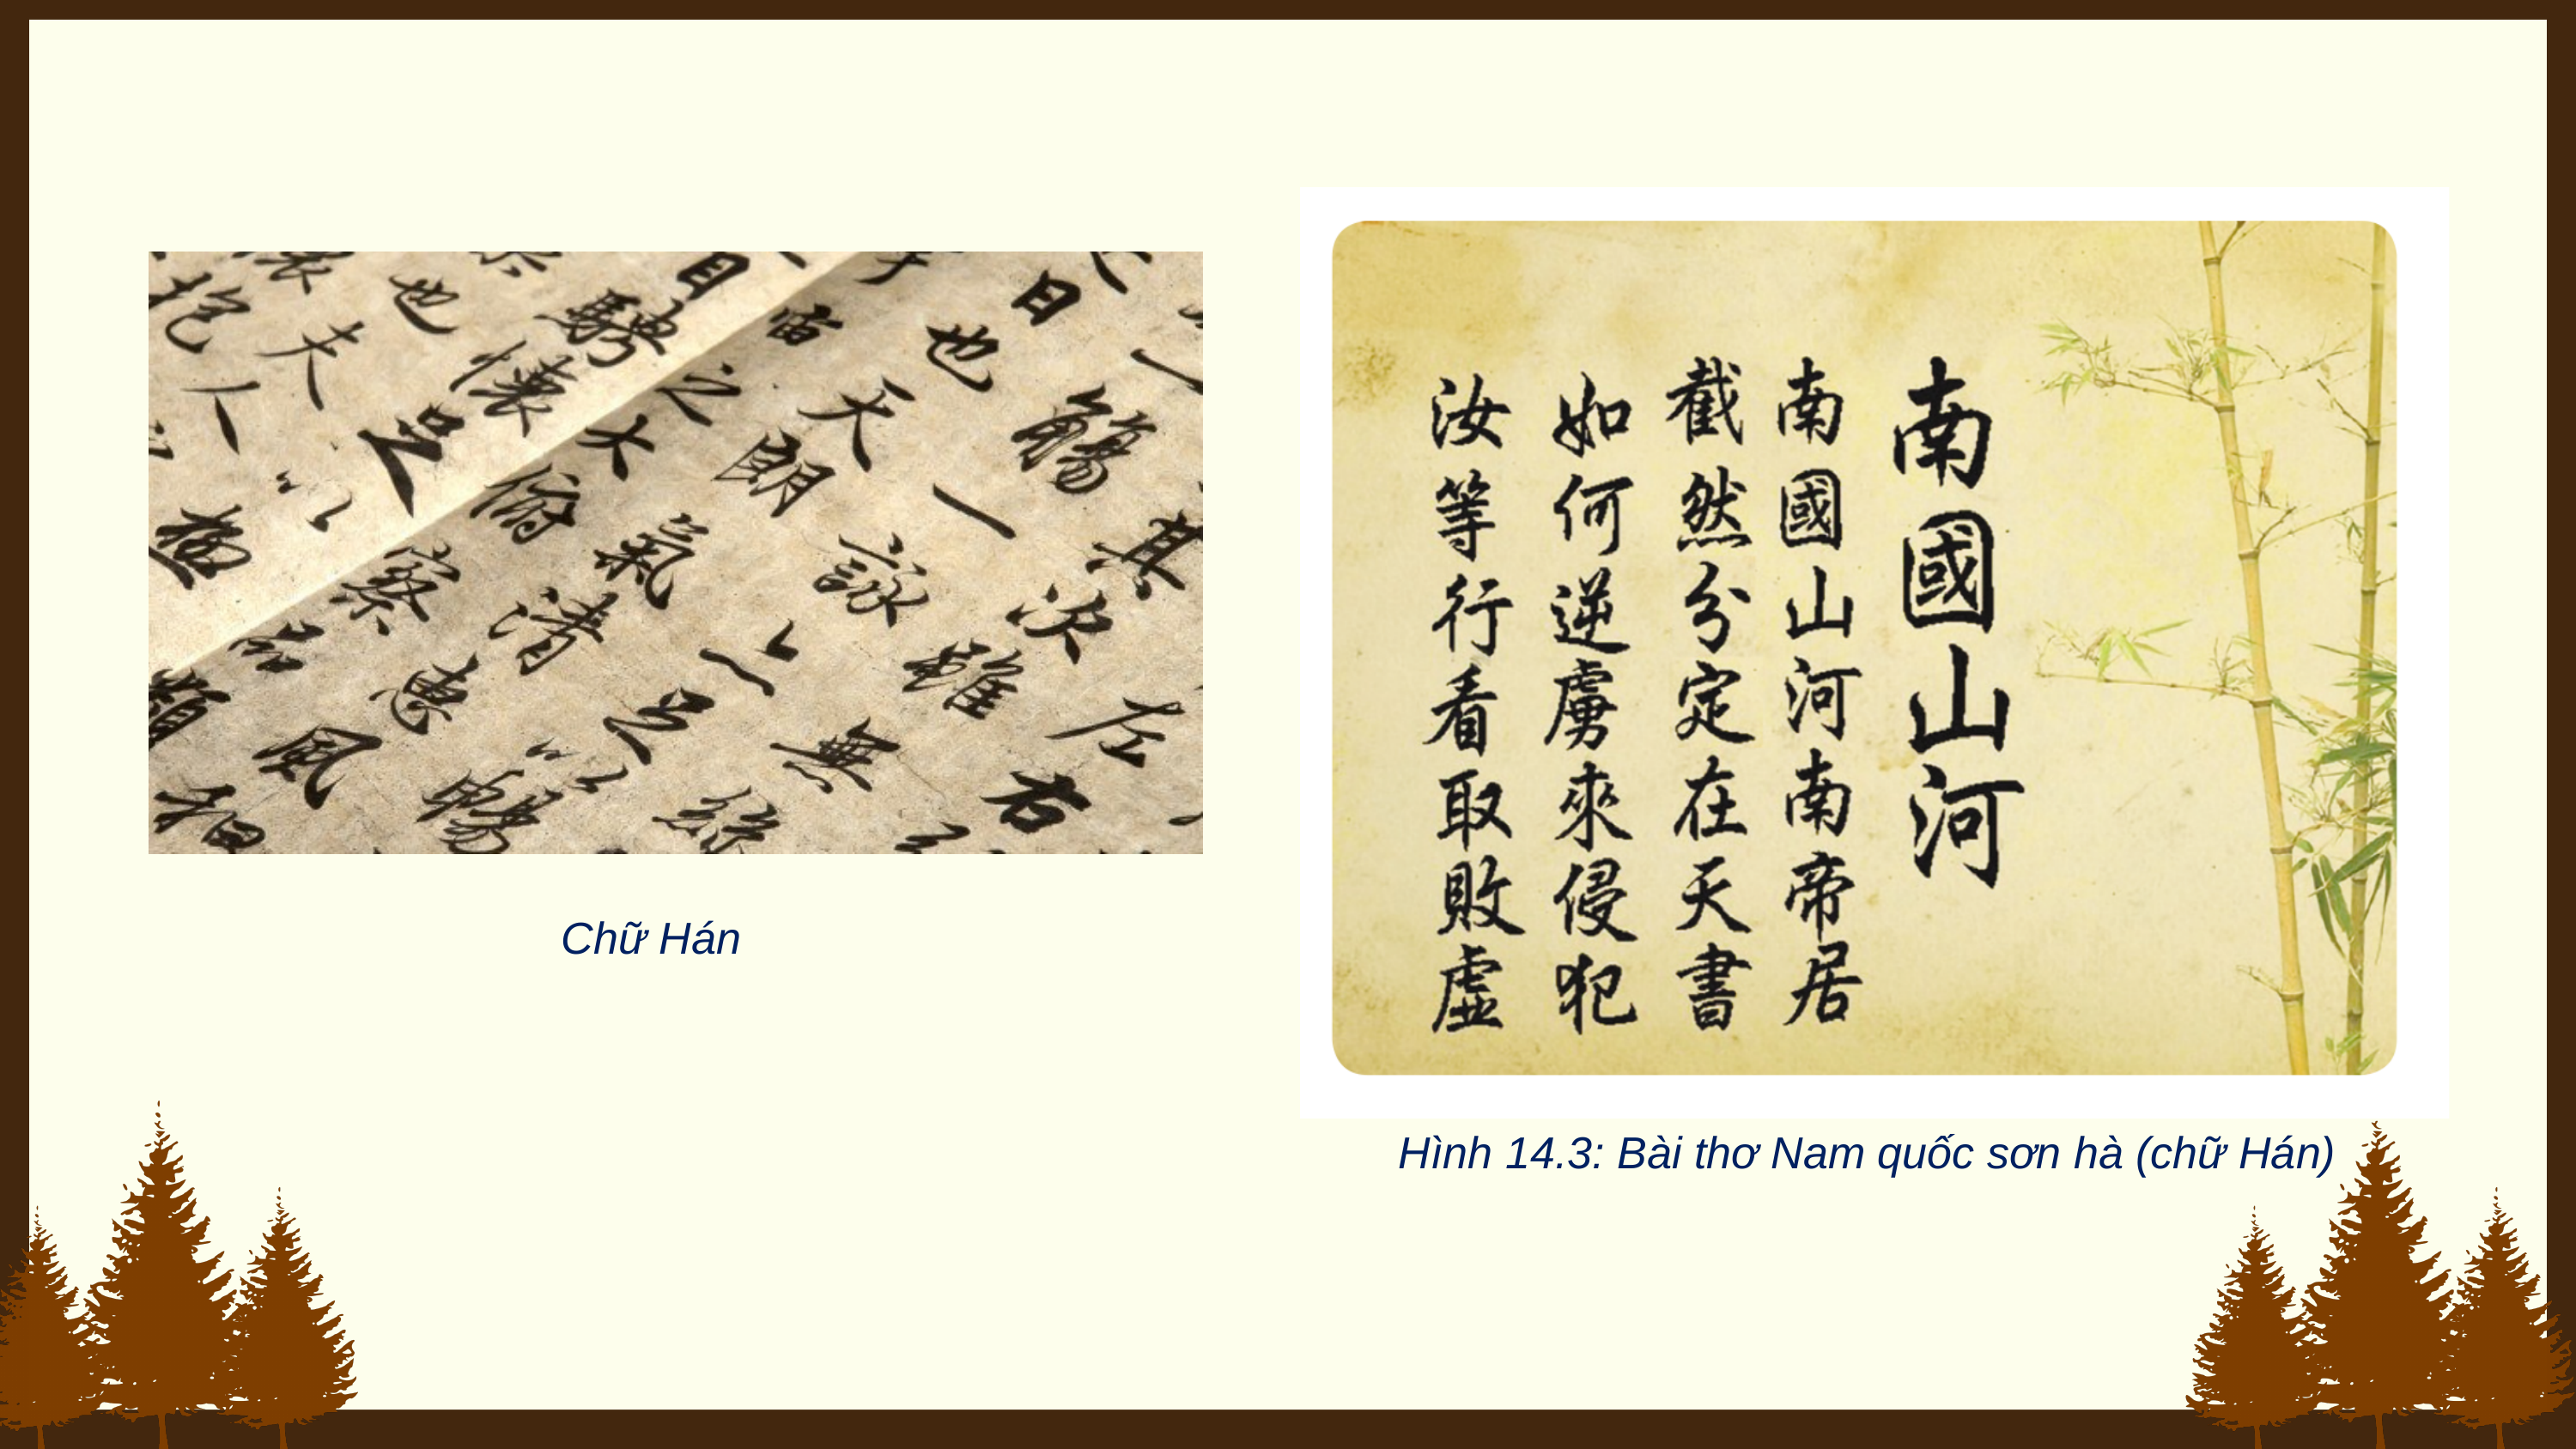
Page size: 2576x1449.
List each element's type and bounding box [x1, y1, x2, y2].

text_box [29, 19, 2547, 1410]
text_box [1298, 187, 2450, 1185]
text_box [149, 252, 1203, 970]
picture [2184, 1100, 2576, 1449]
picture [0, 1100, 359, 1449]
